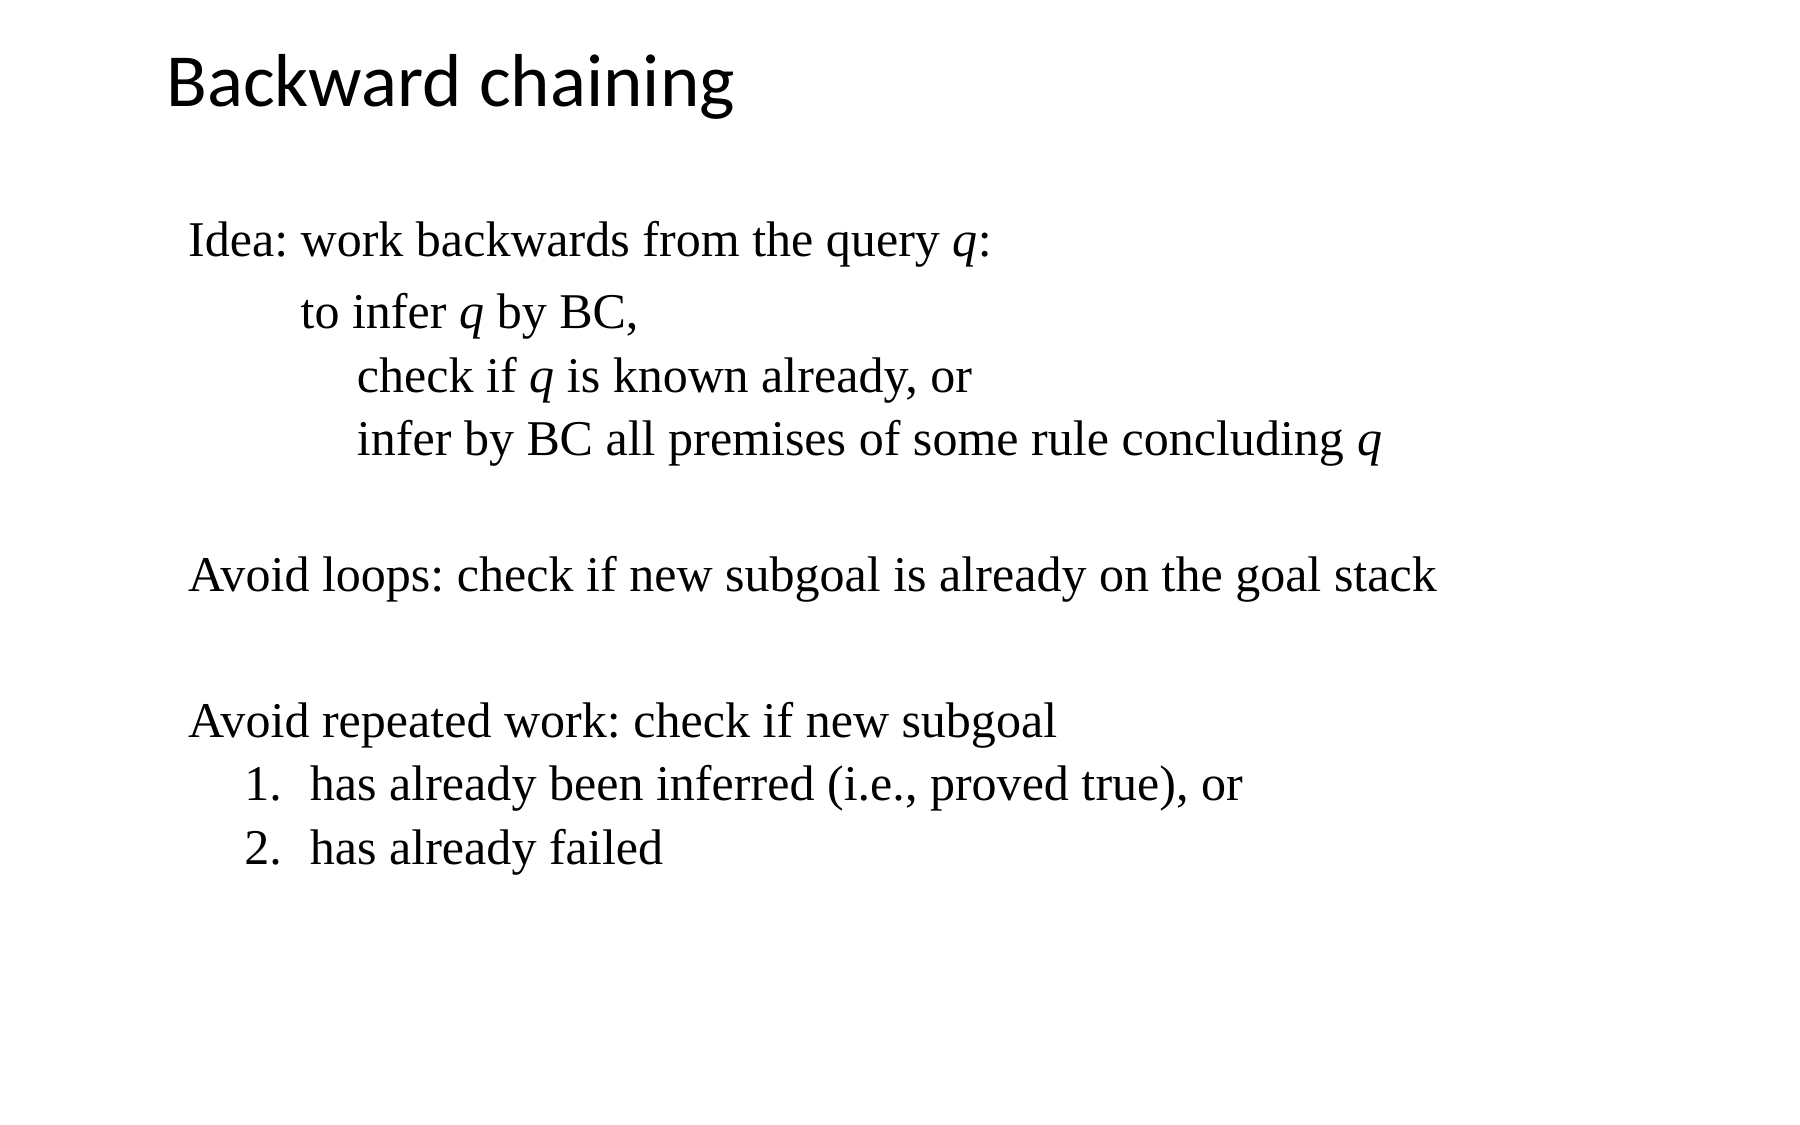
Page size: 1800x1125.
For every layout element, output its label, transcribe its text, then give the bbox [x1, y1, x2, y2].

title Backward chaining [151, 3, 1704, 162]
list Idea: work backwards from the query q: to infer q by BC, check if q is known already, or infer by BC all premises of some rule concluding q Avoid loops: check if new subgoal is already on the goal stack Avoid repeated work: check if new subgoal has already been inferred (i.e., proved true), or has already failed [173, 205, 1726, 920]
